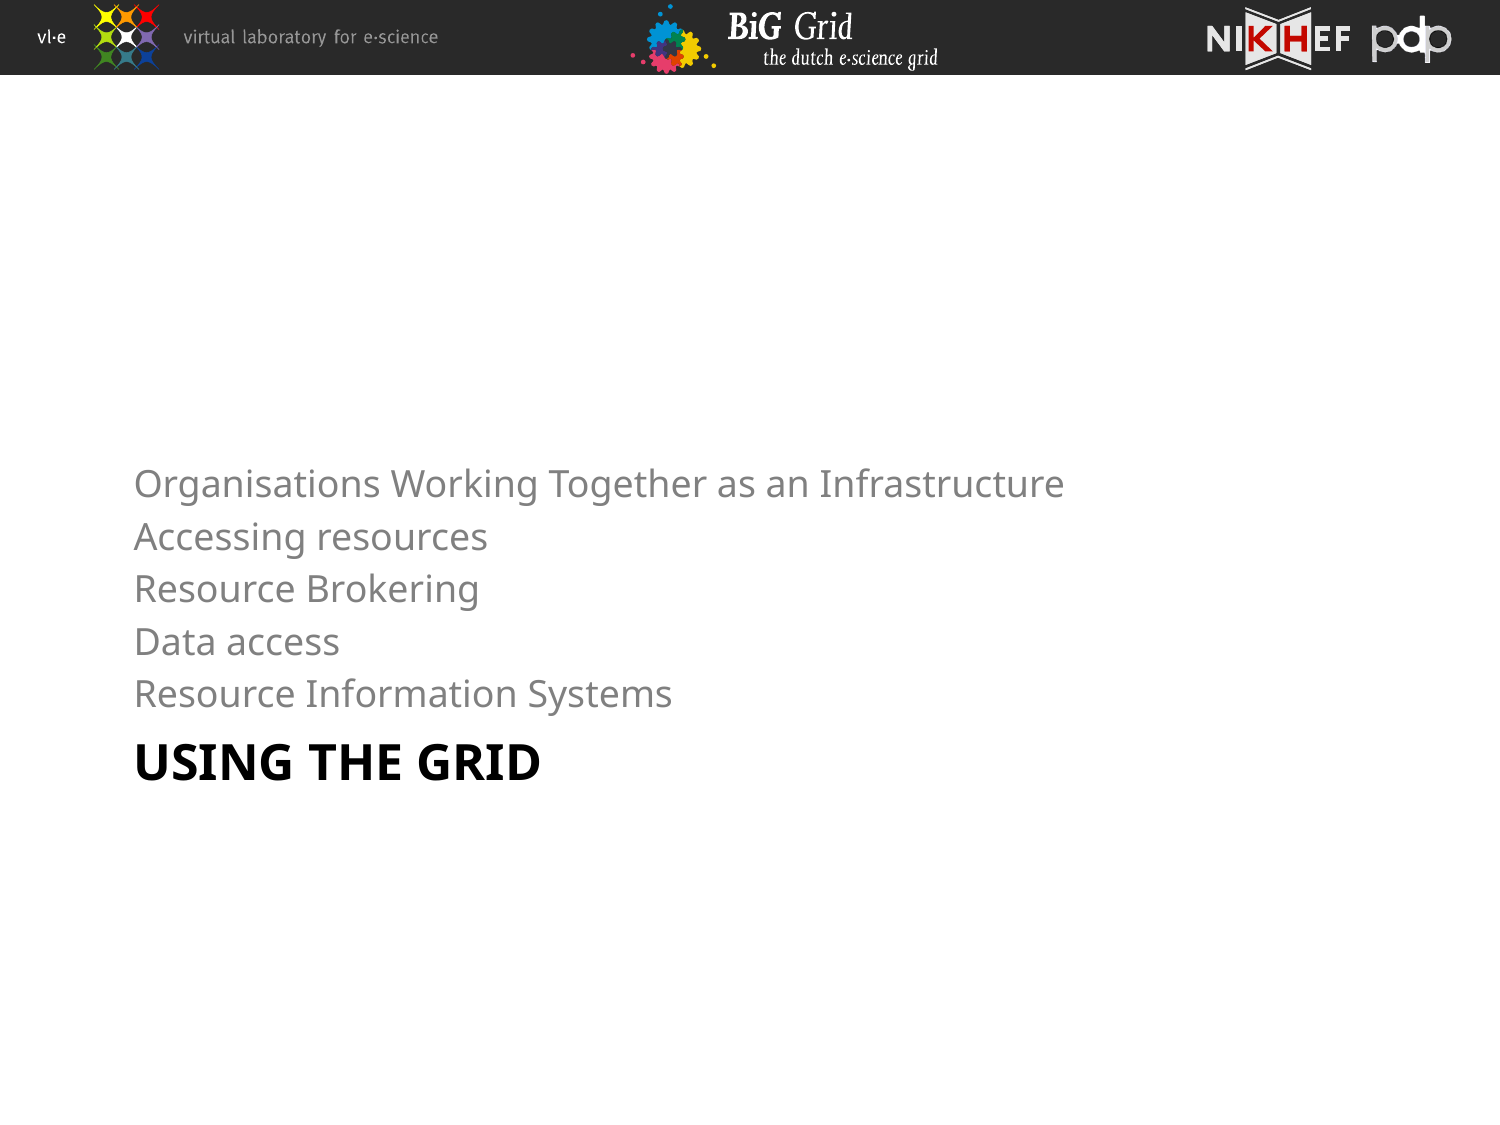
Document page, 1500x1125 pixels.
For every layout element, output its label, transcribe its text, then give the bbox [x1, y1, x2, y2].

picture [1370, 14, 1453, 63]
list Organisations Working Together as an Infrastructure Accessing resources Resource Brokering Data access Resource Information Systems [118, 421, 1394, 724]
title Using the Grid [118, 724, 1394, 947]
